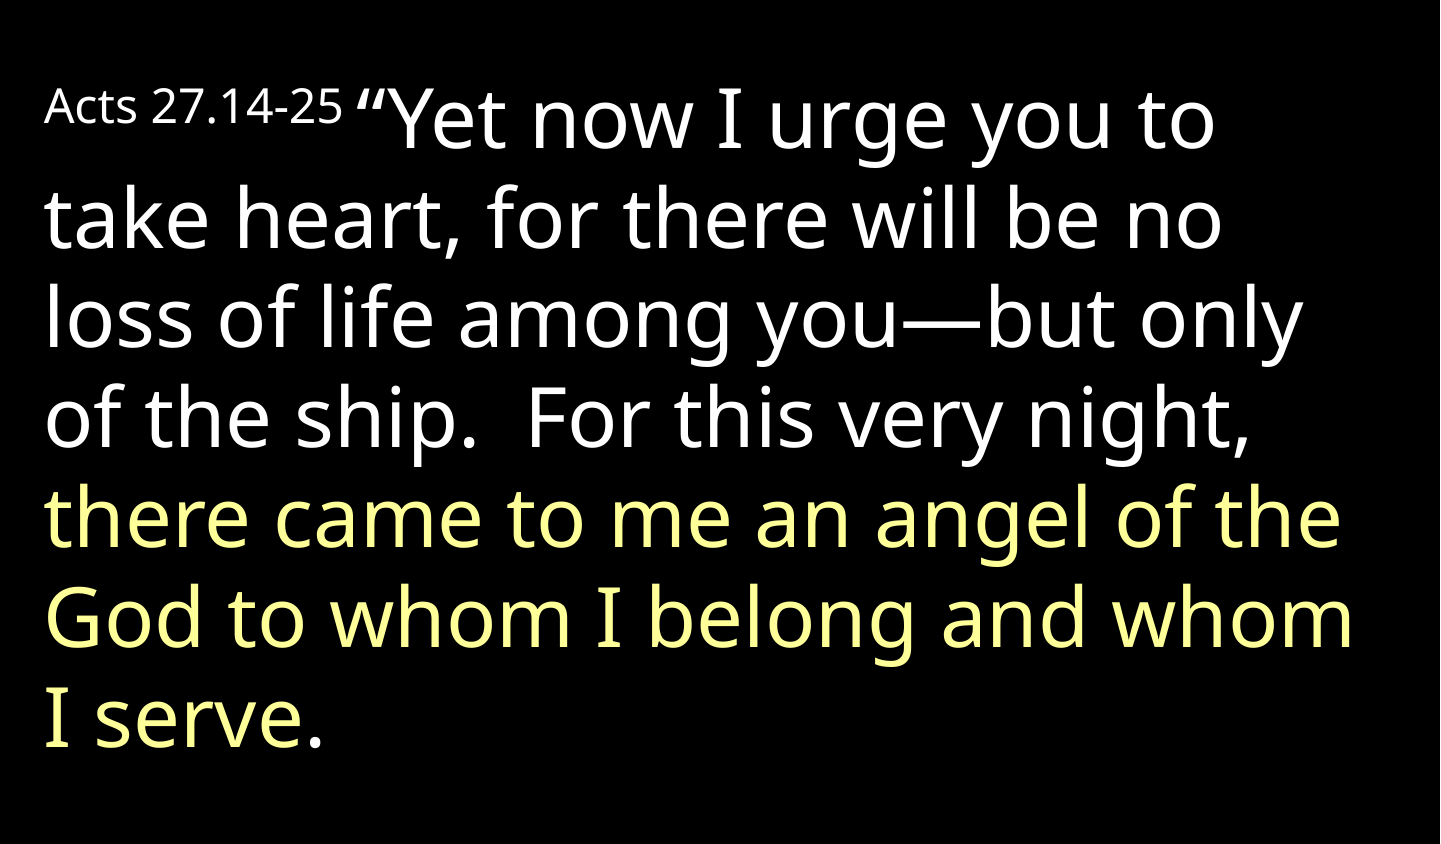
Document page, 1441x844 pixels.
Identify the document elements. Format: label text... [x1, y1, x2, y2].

subtitle Acts 27.14-25 “Yet now I urge you to take heart, for there will be no loss of life among you—but only of the ship. For this very night, there came to me an angel of the God to whom I belong and whom I serve. [32, 59, 1408, 844]
